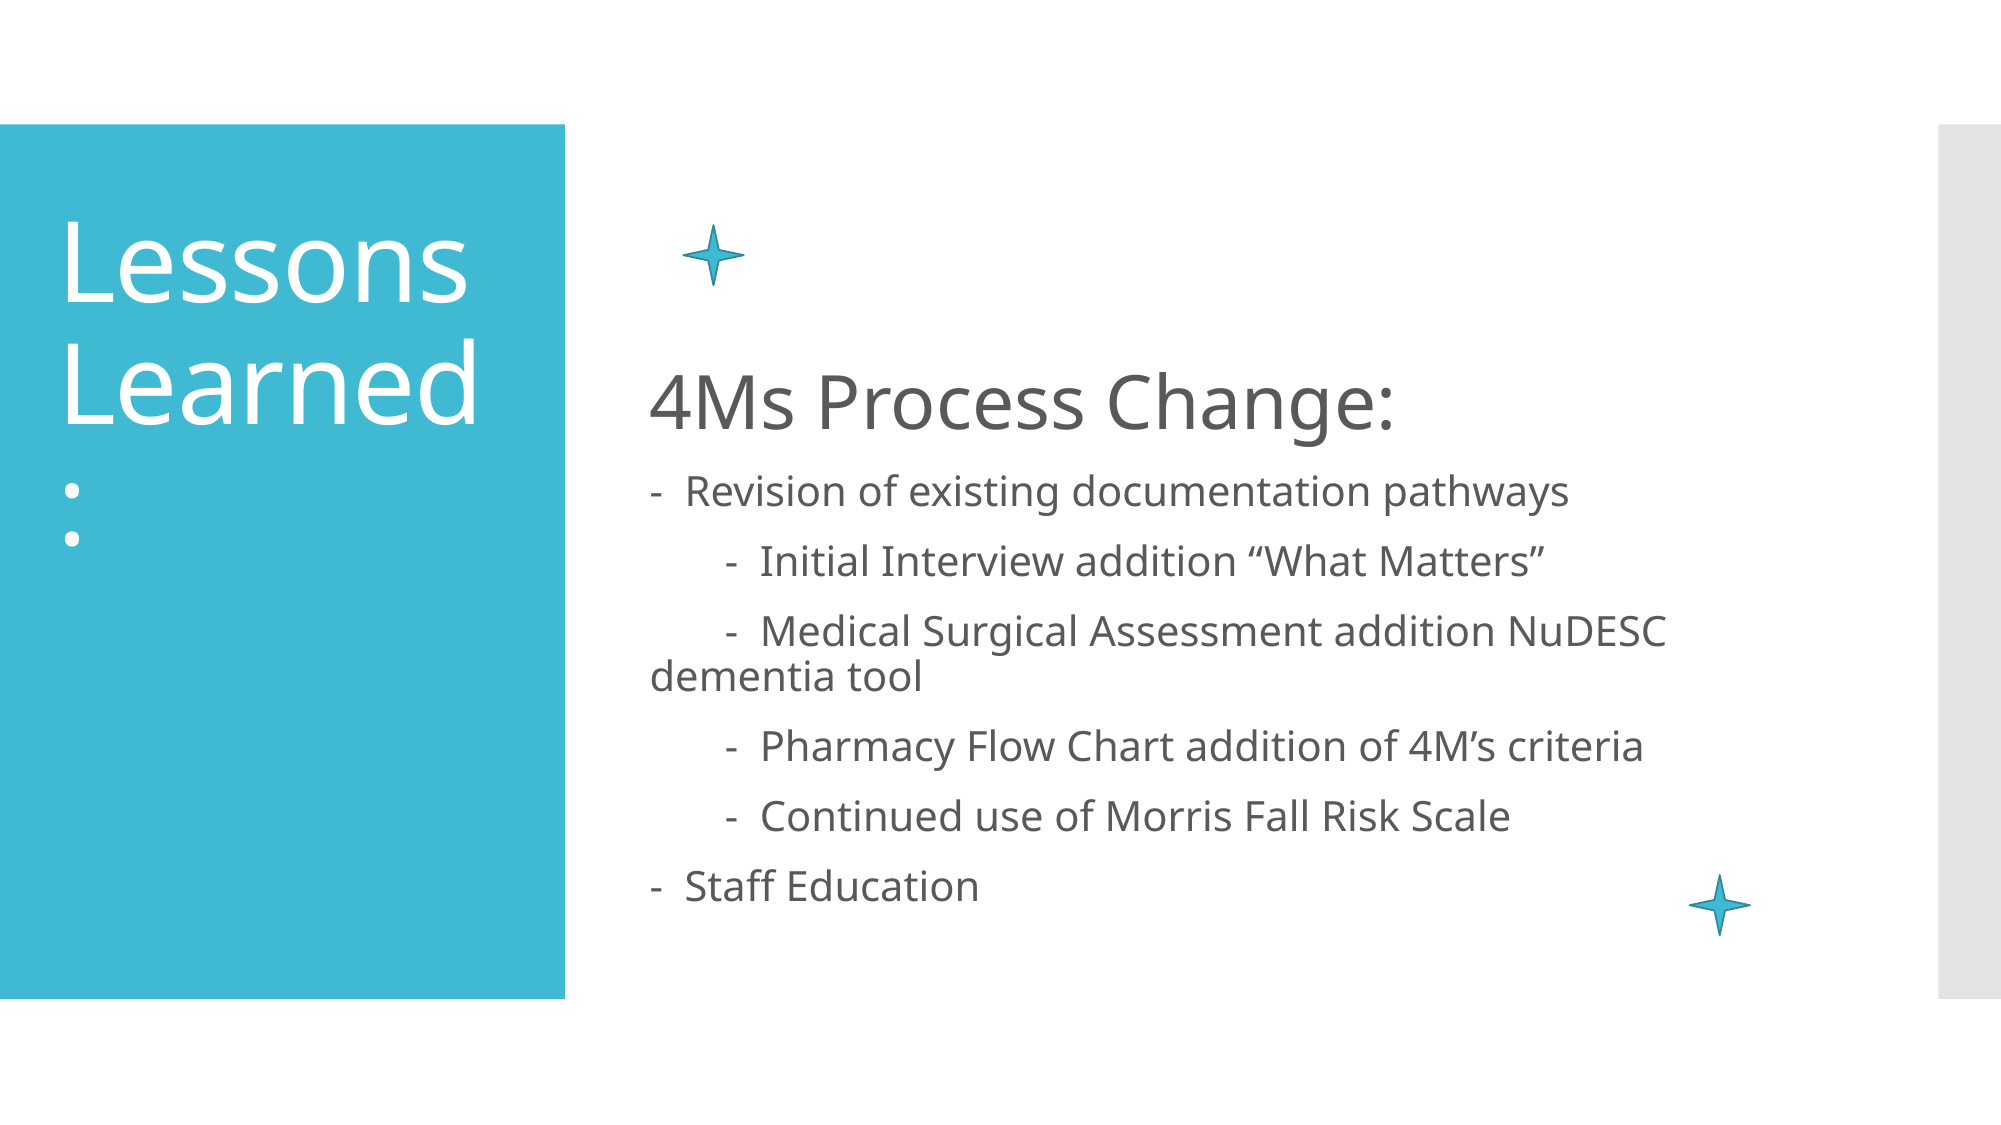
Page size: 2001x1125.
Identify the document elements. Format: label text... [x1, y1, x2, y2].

list 4Ms Process Change: - Revision of existing documentation pathways - Initial Interview addition “What Matters” - Medical Surgical Assessment addition NuDESC dementia tool - Pharmacy Flow Chart addition of 4M’s criteria - Continued use of Morris Fall Risk Scale - Staff Education [634, 142, 1835, 983]
title Lessons Learned: [41, 187, 507, 578]
text_box [1688, 874, 1751, 937]
text_box [682, 224, 745, 287]
